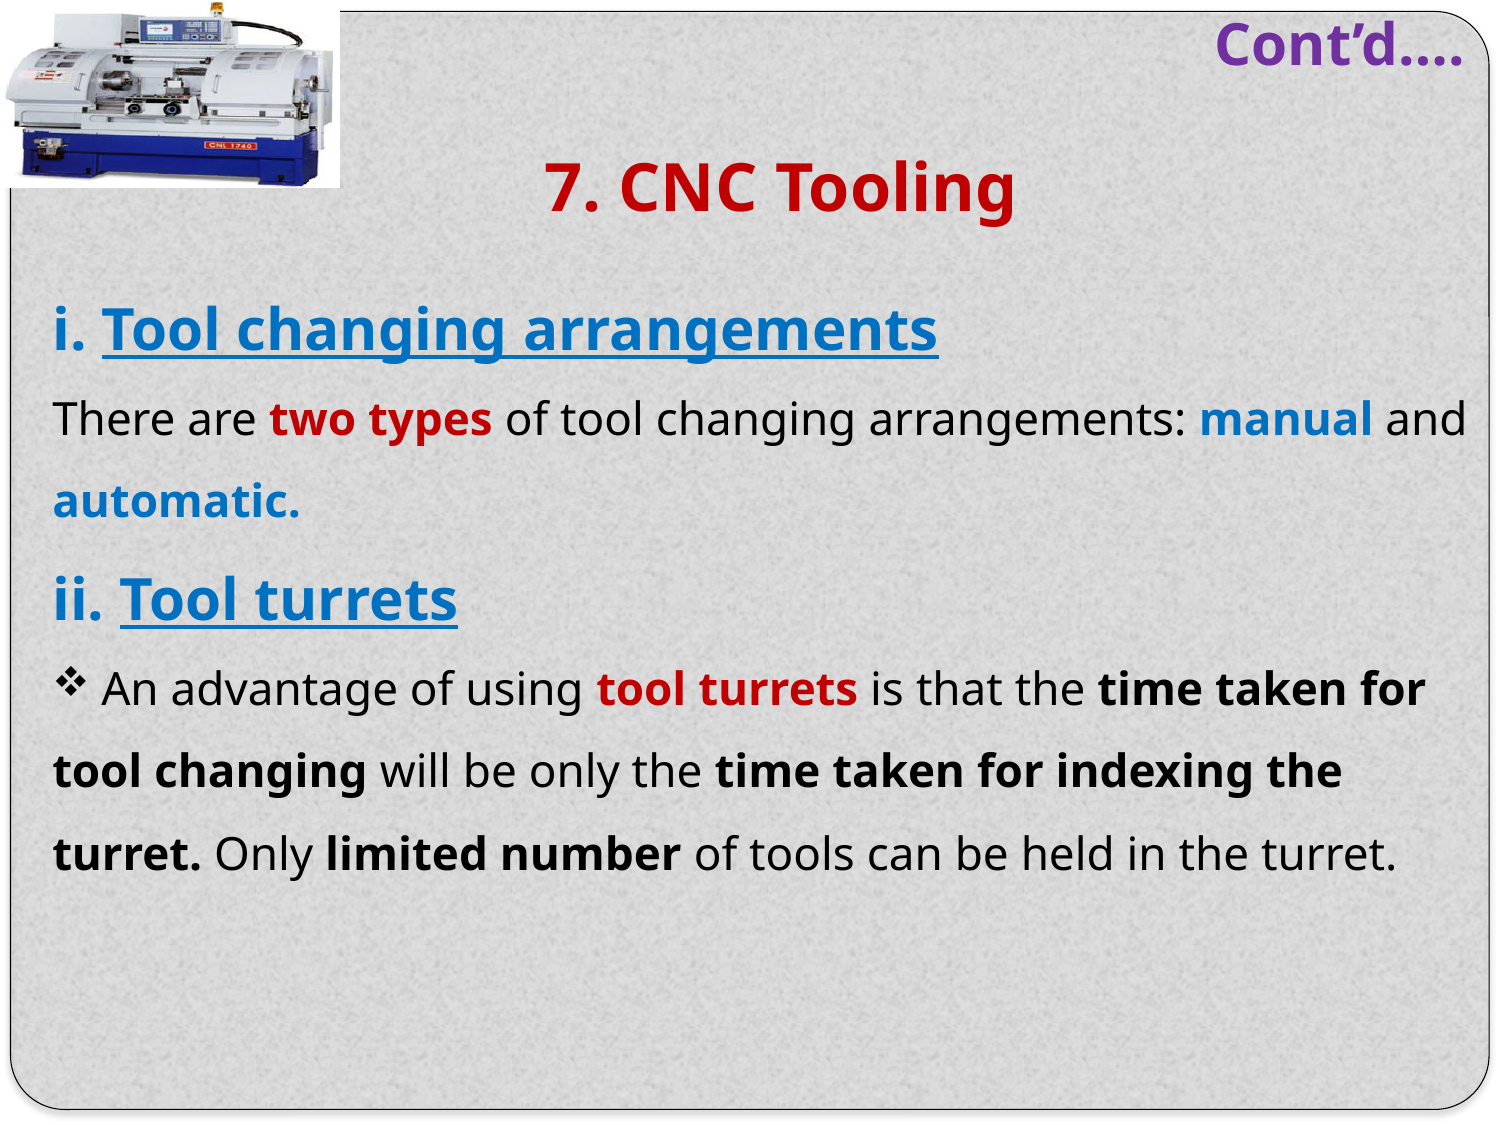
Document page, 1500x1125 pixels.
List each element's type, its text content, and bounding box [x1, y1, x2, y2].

text_box Cont’d…. [1199, 0, 1500, 85]
text_box i. Tool changing arrangements There are two types of tool changing arrangements: manual and automatic. ii. Tool turrets An advantage of using tool turrets is that the time taken for tool changing will be only the time taken for indexing the turret. Only limited number of tools can be held in the turret. [37, 249, 1500, 887]
picture [0, 0, 340, 188]
text_box 7. CNC Tooling [137, 137, 1425, 233]
